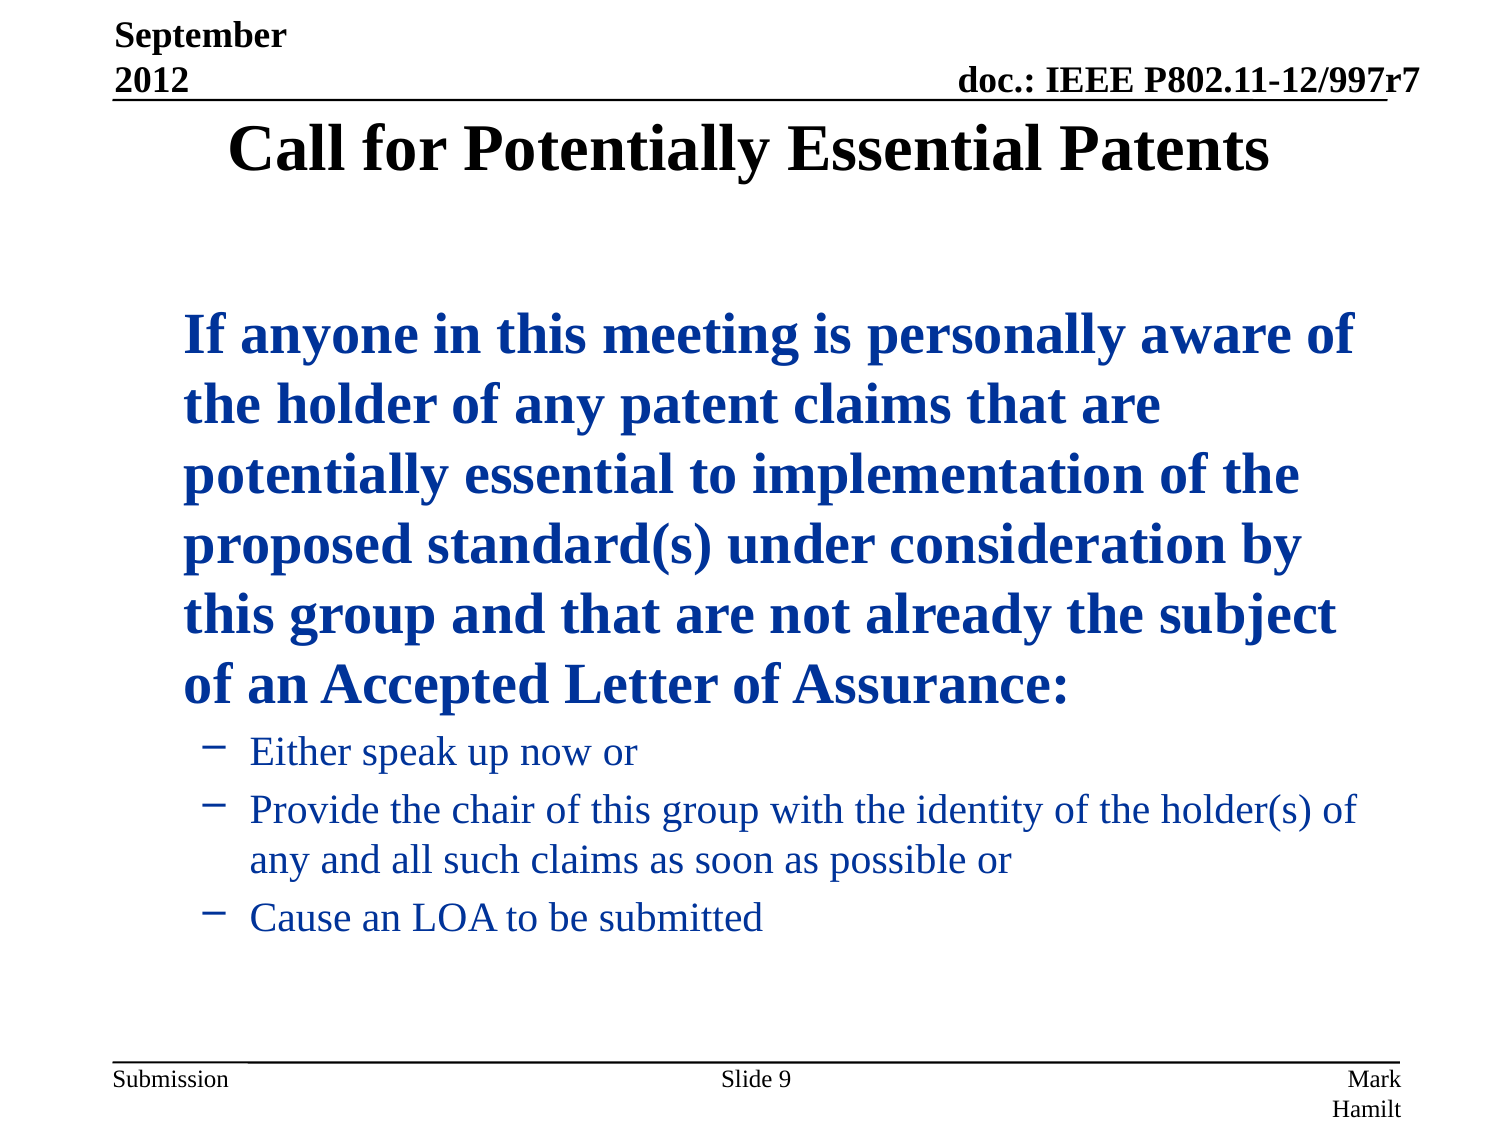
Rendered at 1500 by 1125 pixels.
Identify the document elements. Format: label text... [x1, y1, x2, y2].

list If anyone in this meeting is personally aware of the holder of any patent claims that are potentially essential to implementation of the proposed standard(s) under consideration by this group and that are not already the subject of an Accepted Letter of Assurance: Either speak up now or Provide the chair of this group with the identity of the holder(s) of any and all such claims as soon as possible or Cause an LOA to be submitted [112, 287, 1388, 963]
title Call for Potentially Essential Patents [75, 50, 1425, 238]
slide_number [114, 54, 290, 100]
footer Mark Hamilton, Polycom, Inc [1325, 1062, 1402, 1093]
slide_number Slide 9 [712, 1062, 800, 1093]
